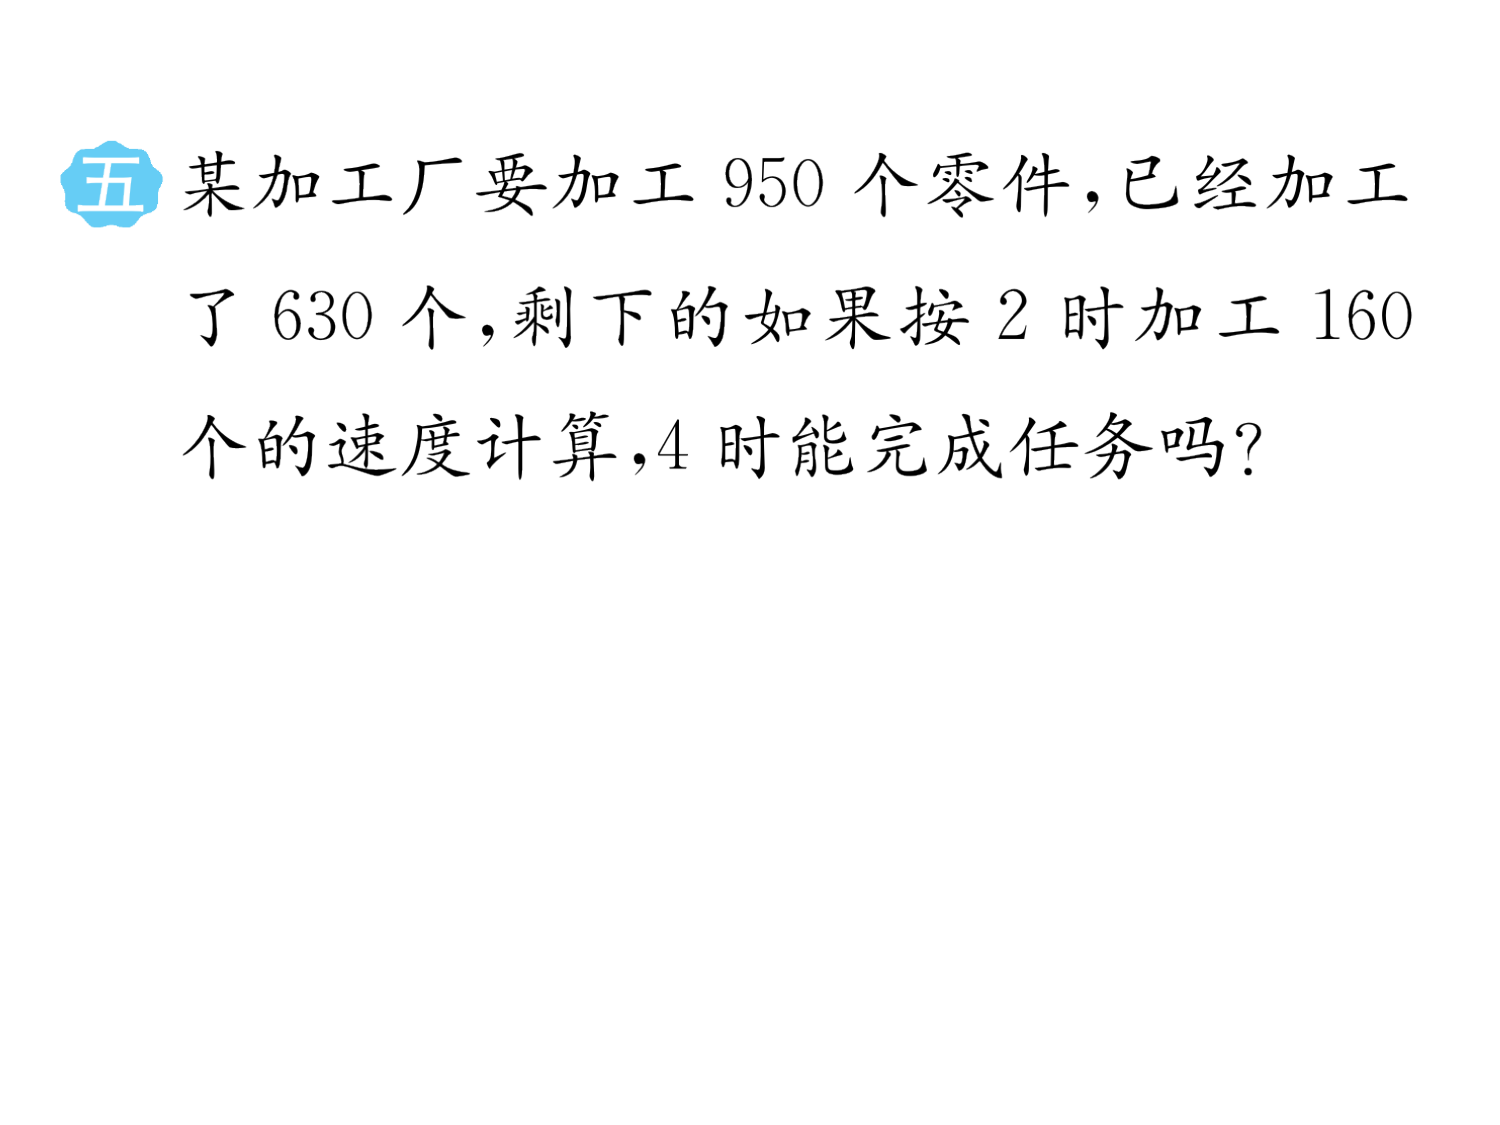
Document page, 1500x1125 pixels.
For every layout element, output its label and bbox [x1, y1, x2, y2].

picture [55, 89, 1473, 855]
